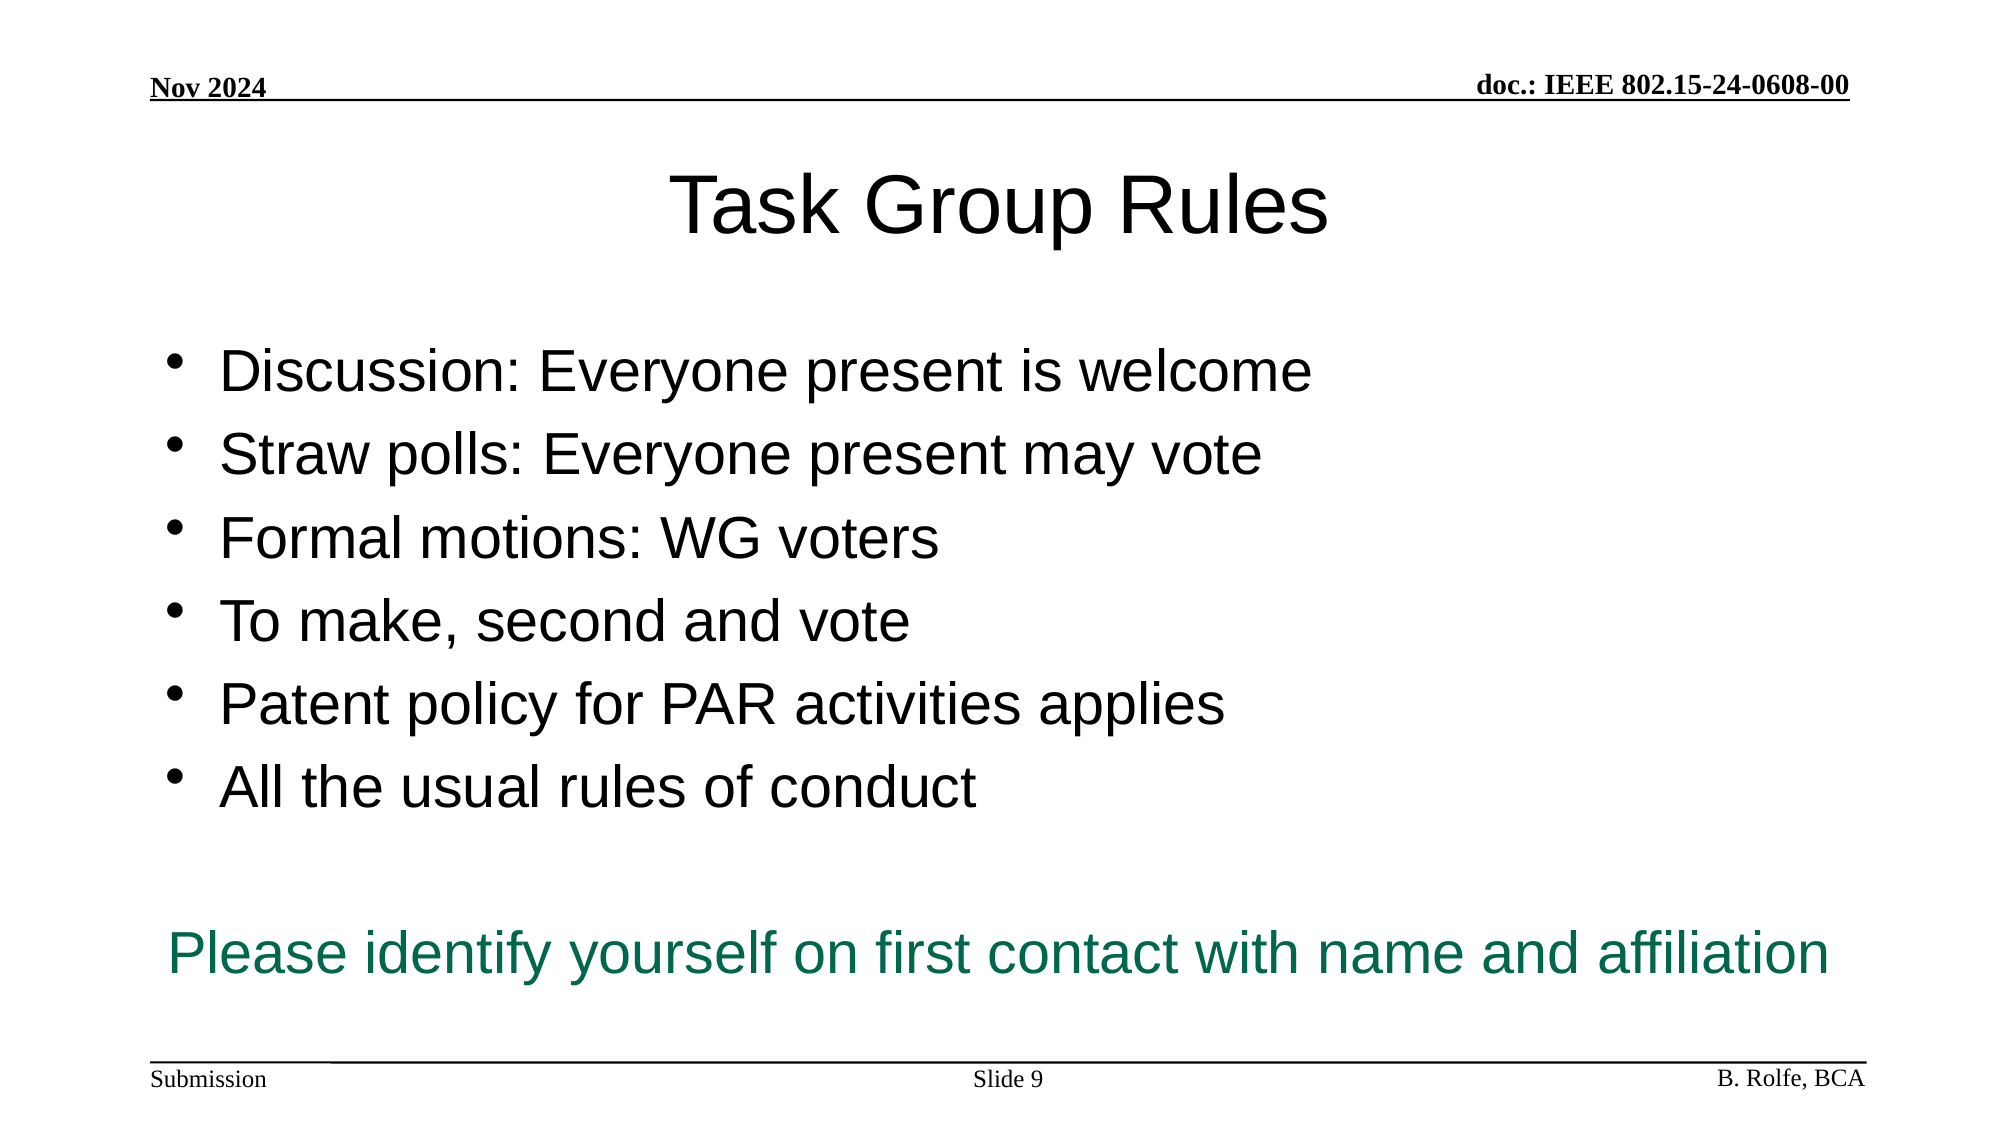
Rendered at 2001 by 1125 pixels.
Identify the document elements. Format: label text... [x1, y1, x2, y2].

slide_number Slide 9 [964, 1062, 1053, 1093]
list Discussion: Everyone present is welcome Straw polls: Everyone present may vote Formal motions: WG voters To make, second and vote Patent policy for PAR activities applies All the usual rules of conduct Please identify yourself on first contact with name and affiliation [150, 324, 1850, 1000]
title Task Group Rules [150, 112, 1850, 288]
